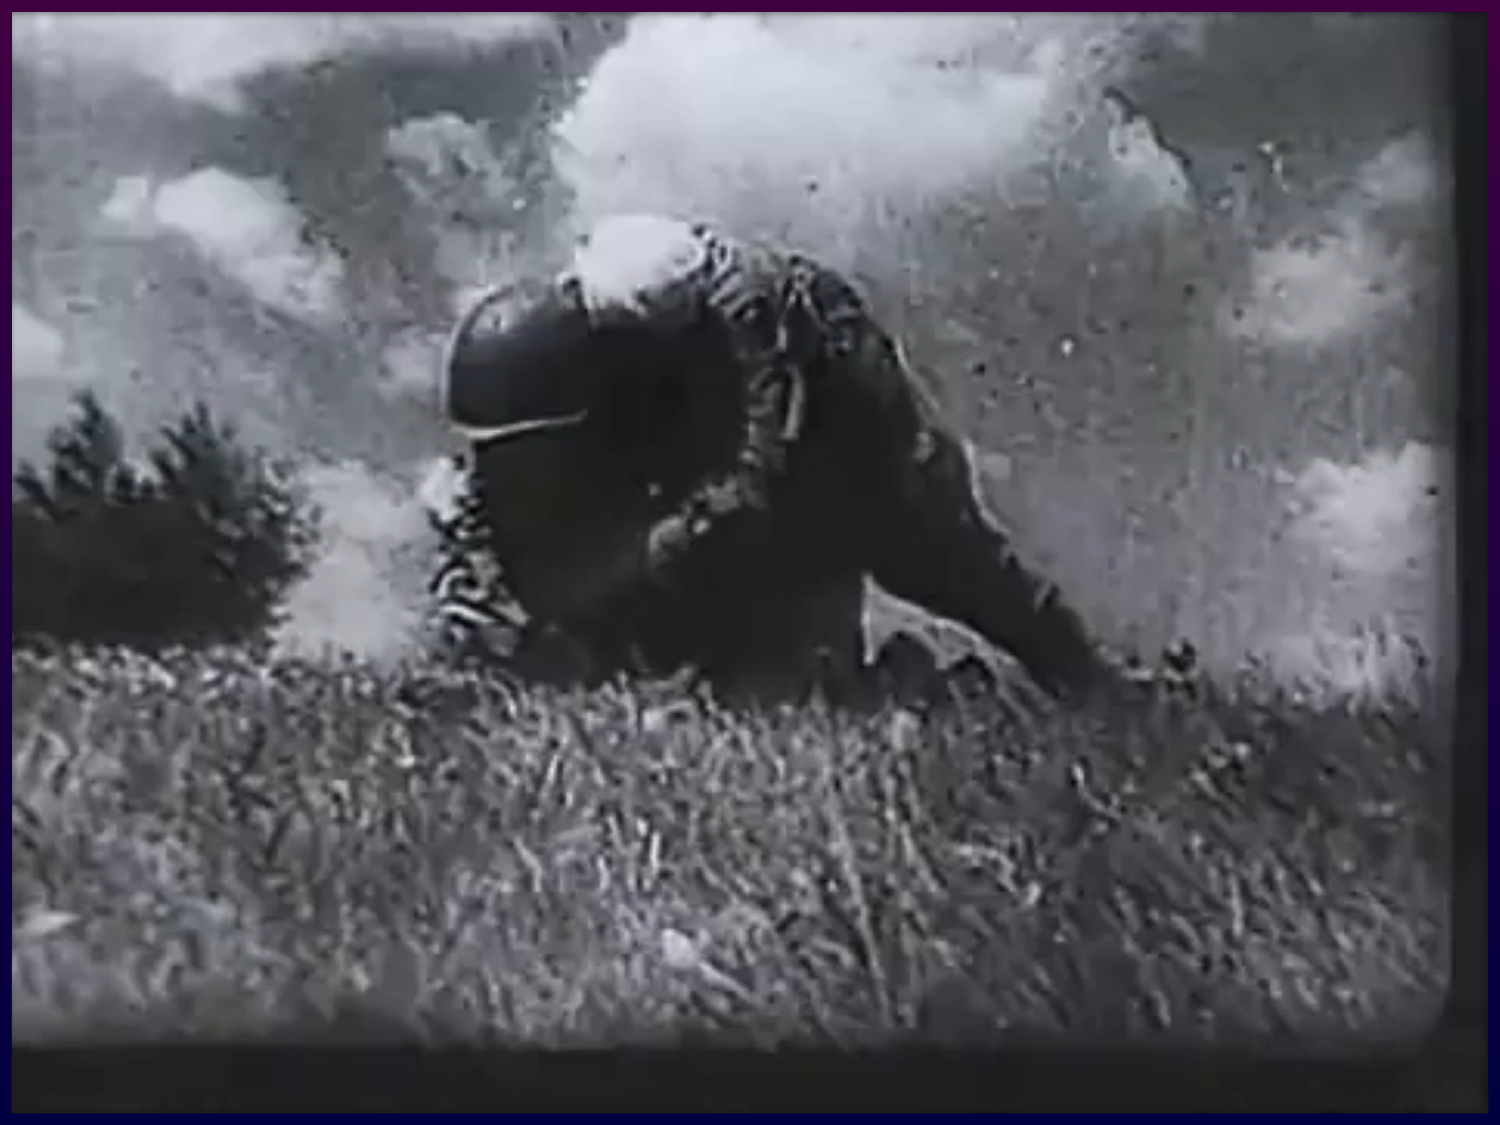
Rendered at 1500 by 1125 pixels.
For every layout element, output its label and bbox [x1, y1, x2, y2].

text_box [5, 0, 1495, 1117]
text_box [1494, 0, 1500, 1125]
